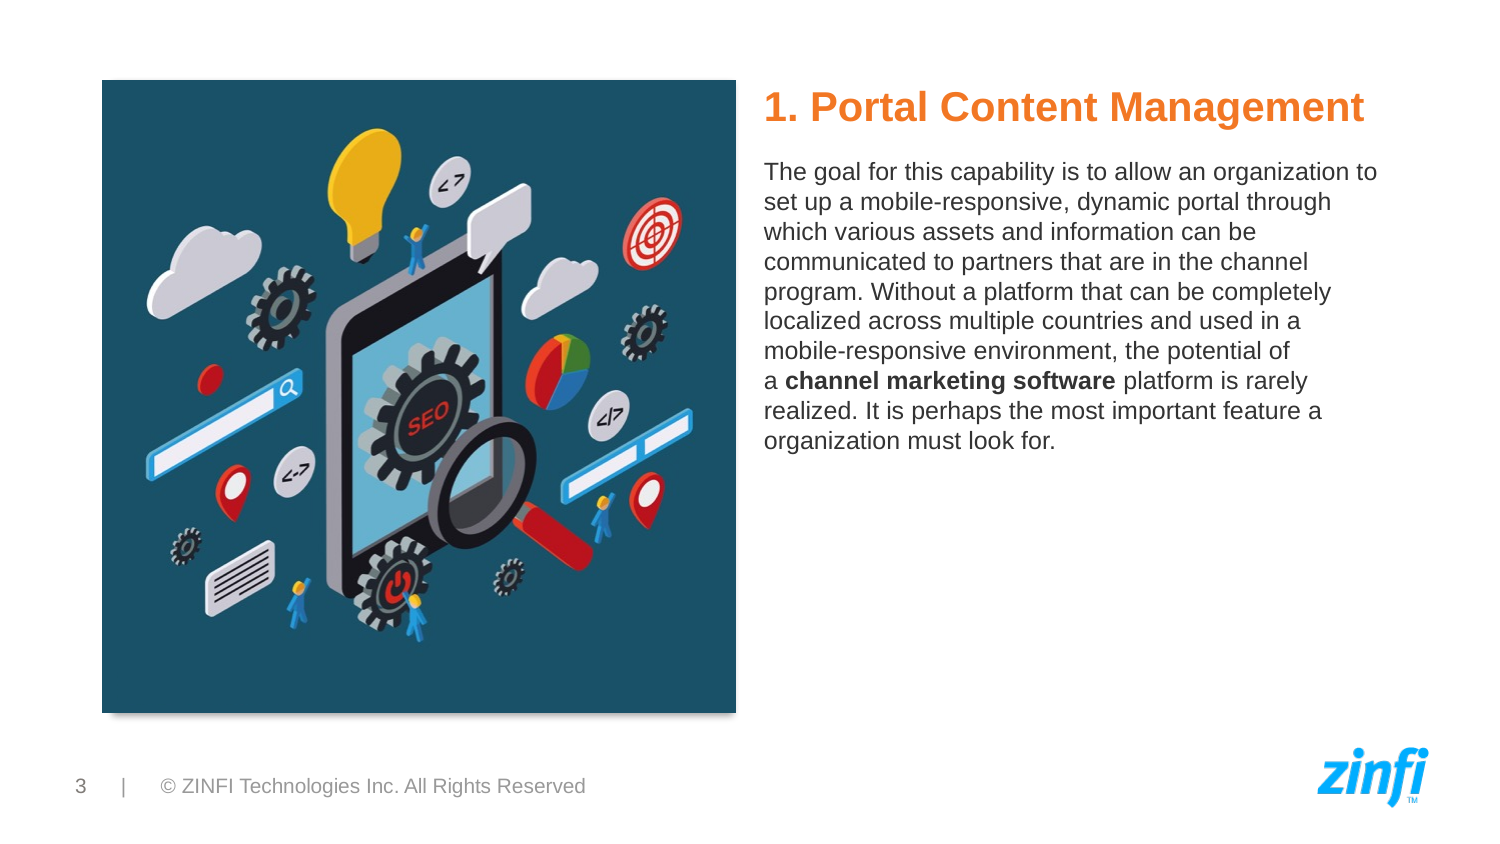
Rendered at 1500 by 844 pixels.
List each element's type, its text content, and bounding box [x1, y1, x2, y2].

list The goal for this capability is to allow an organization to set up a mobile-responsive, dynamic portal through which various assets and information can be communicated to partners that are in the channel program. Without a platform that can be completely localized across multiple countries and used in a mobile-responsive environment, the potential of a channel marketing software platform is rarely realized. It is perhaps the most important feature a organization must look for. [764, 155, 1387, 714]
list 1. Portal Content Management [764, 80, 1387, 144]
picture [1317, 747, 1406, 808]
picture [102, 79, 736, 714]
picture [1394, 753, 1429, 808]
